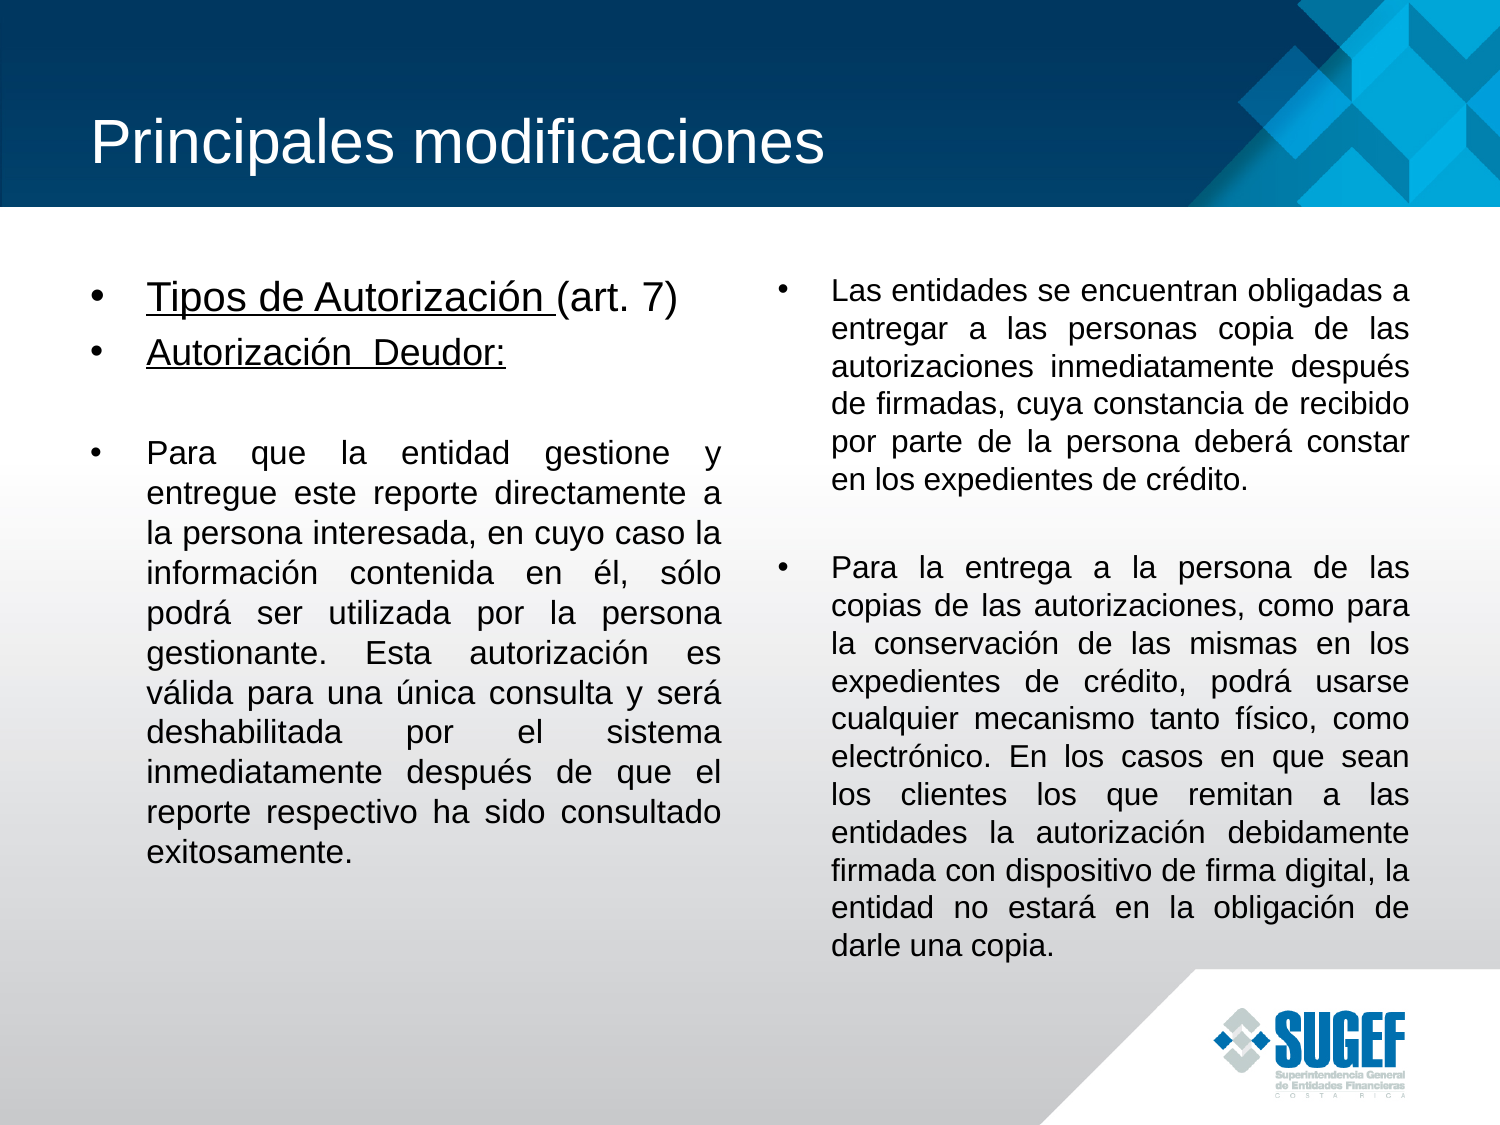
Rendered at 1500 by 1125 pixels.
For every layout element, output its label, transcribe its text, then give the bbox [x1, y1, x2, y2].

picture [0, 0, 1500, 1125]
title Principales modificaciones [75, 45, 1425, 233]
list Las entidades se encuentran obligadas a entregar a las personas copia de las autorizaciones inmediatamente después de firmadas, cuya constancia de recibido por parte de la persona deberá constar en los expedientes de crédito. Para la entrega a la persona de las copias de las autorizaciones, como para la conservación de las mismas en los expedientes de crédito, podrá usarse cualquier mecanismo tanto físico, como electrónico. En los casos en que sean los clientes los que remitan a las entidades la autorización debidamente firmada con dispositivo de firma digital, la entidad no estará en la obligación de darle una copia. [762, 262, 1425, 1005]
list Tipos de Autorización (art. 7) Autorización Deudor: Para que la entidad gestione y entregue este reporte directamente a la persona interesada, en cuyo caso la información contenida en él, sólo podrá ser utilizada por la persona gestionante. Esta autorización es válida para una única consulta y será deshabilitada por el sistema inmediatamente después de que el reporte respectivo ha sido consultado exitosamente. [75, 262, 738, 1005]
